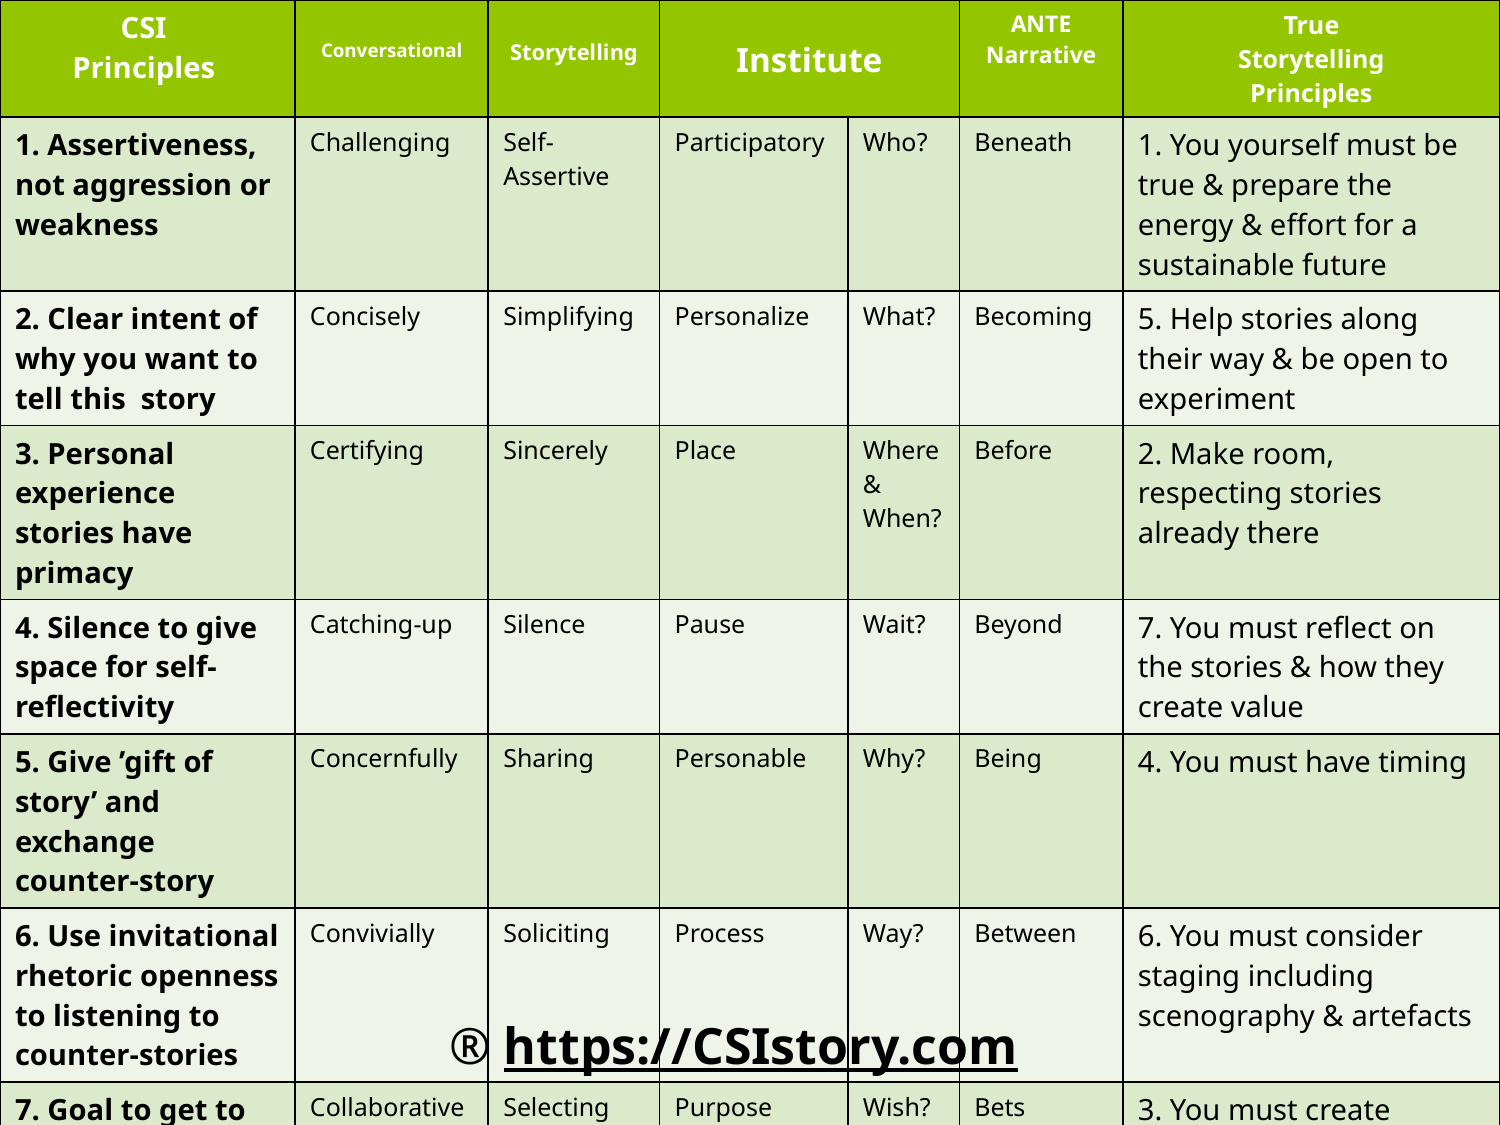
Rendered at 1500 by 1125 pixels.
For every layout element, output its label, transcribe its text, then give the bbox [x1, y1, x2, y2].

table_header ANTE Narrative [960, 1, 1122, 116]
table_cell Personalize [660, 292, 847, 425]
table_cell 3. You must create stories with a clear plot creating direction & help people prioritize [1124, 1083, 1499, 1125]
table_cell 2. Clear intent of why you want to tell this story [1, 292, 294, 425]
table_header Storytelling [489, 1, 659, 116]
table_cell Where & When? [849, 426, 959, 599]
table_cell 1. You yourself must be true & prepare the energy & effort for a sustainable future [1124, 118, 1499, 290]
table_cell Silence [489, 600, 659, 733]
table_cell 5. Give ’gift of story’ and exchange counter-story [1, 735, 294, 907]
table_header True Storytelling Principles [1124, 1, 1499, 116]
table_cell Bets [960, 1083, 1122, 1125]
table_cell 6. Use invitational rhetoric openness to listening to counter-stories [1, 909, 294, 1081]
table_cell Self-Assertive [489, 118, 659, 290]
table_cell 6. You must consider staging including scenography & artefacts [1124, 909, 1499, 1081]
table_cell Personable [660, 735, 847, 907]
text_box ® https://CSIstory.com [434, 1007, 1066, 1091]
table_cell Challenging [296, 118, 487, 290]
table_cell Catching-up [296, 600, 487, 733]
table_cell Selecting [489, 1091, 659, 1125]
table_cell Certifying [296, 426, 487, 599]
table_cell 3. Personal experience stories have primacy [1, 426, 294, 599]
table_cell 1. Assertiveness, not aggression or weakness [1, 118, 294, 290]
table_cell Concernfully [296, 735, 487, 907]
table_cell Beneath [960, 118, 1122, 290]
table_cell Beyond [960, 600, 1122, 733]
table_cell Place [660, 426, 847, 599]
table_cell 4. You must have timing [1124, 735, 1499, 907]
table_cell 7. Goal to get to co-Institute of ‘Braided River’ [1, 1083, 294, 1125]
table_cell Wait? [849, 600, 959, 733]
table_cell Pause [660, 600, 847, 733]
table_cell Process [660, 909, 847, 1007]
table_cell 5. Help stories along their way & be open to experiment [1124, 292, 1499, 425]
table_cell Before [960, 426, 1122, 599]
table_cell What? [849, 292, 959, 425]
table_cell 4. Silence to give space for self-reflectivity [1, 600, 294, 733]
table_cell 2. Make room, respecting stories already there [1124, 426, 1499, 599]
table_cell Being [960, 735, 1122, 907]
table_cell Becoming [960, 292, 1122, 425]
table_header CSI Principles [1, 1, 294, 116]
table_cell Simplifying [489, 292, 659, 425]
table_cell Purpose [660, 1091, 847, 1125]
table_cell Concisely [296, 292, 487, 425]
table_cell Soliciting [489, 909, 659, 1007]
table_cell Sincerely [489, 426, 659, 599]
table_cell Wish? [849, 1091, 959, 1125]
table_header Institute [660, 1, 959, 116]
table_cell Sharing [489, 735, 659, 907]
table_cell Participatory [660, 118, 847, 290]
table_cell Between [960, 909, 1122, 1081]
table_cell Way? [849, 909, 959, 1007]
table_cell Collaborative [296, 1083, 487, 1125]
table_header Conversational [296, 1, 487, 116]
table_cell Who? [849, 118, 959, 290]
table_cell Why? [849, 735, 959, 907]
table_cell 7. You must reflect on the stories & how they create value [1124, 600, 1499, 733]
table_cell Convivially [296, 909, 487, 1081]
